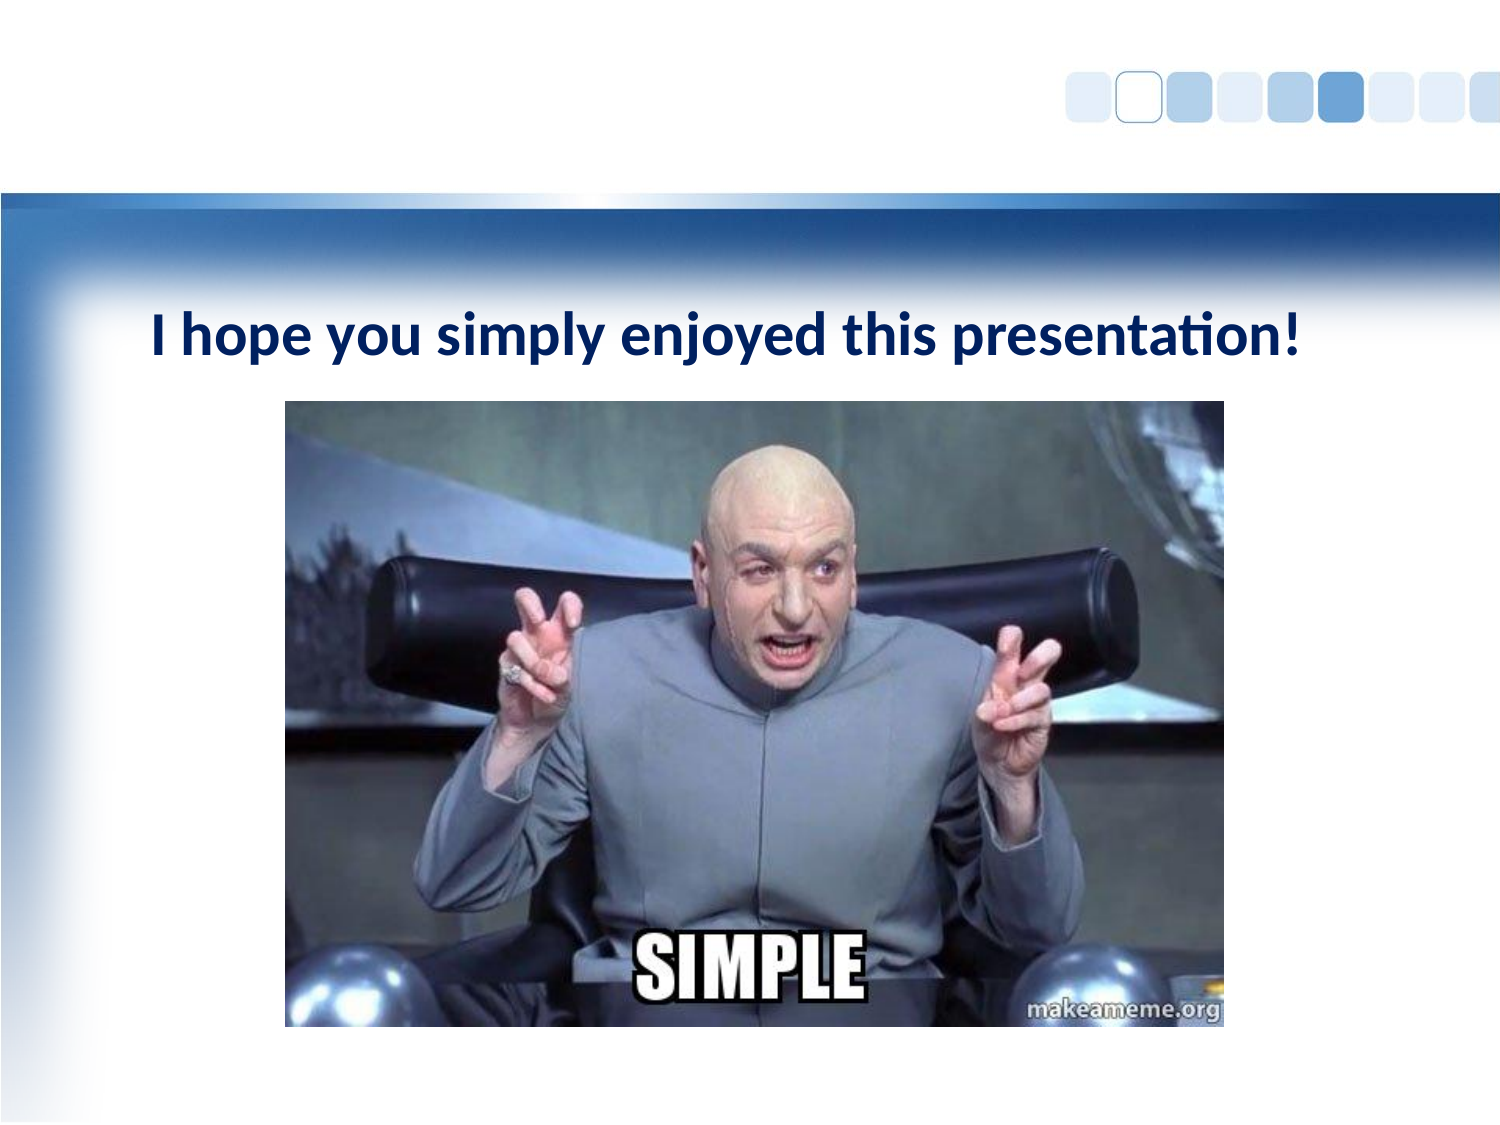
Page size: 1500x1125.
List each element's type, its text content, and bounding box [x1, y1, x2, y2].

list I hope you simply enjoyed this presentation! [112, 134, 1432, 377]
picture [0, 0, 1500, 1125]
